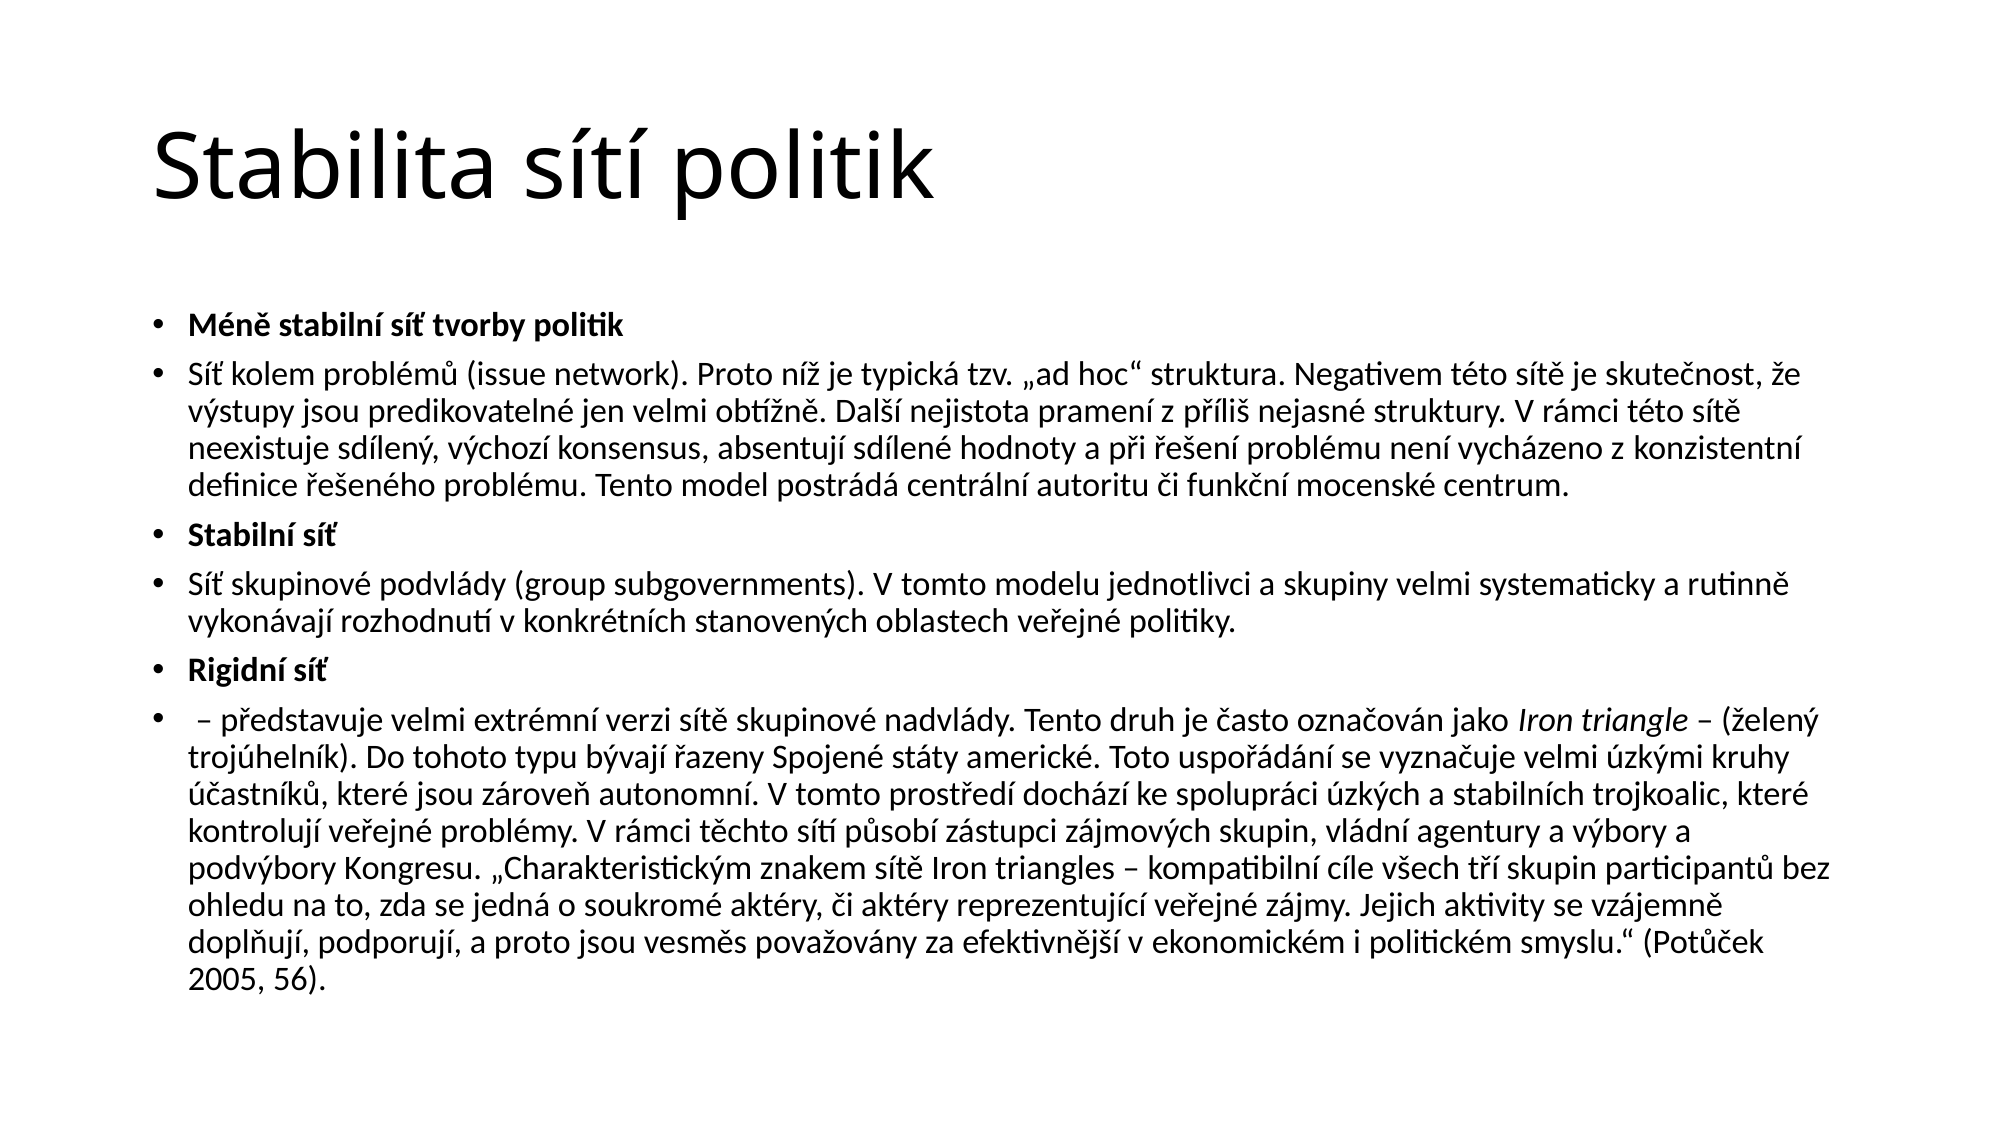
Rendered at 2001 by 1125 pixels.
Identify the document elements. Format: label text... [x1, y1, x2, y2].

list Méně stabilní síť tvorby politik Síť kolem problémů (issue network). Proto níž je typická tzv. „ad hoc“ struktura. Negativem této sítě je skutečnost, že výstupy jsou predikovatelné jen velmi obtížně. Další nejistota pramení z příliš nejasné struktury. V rámci této sítě neexistuje sdílený, výchozí konsensus, absentují sdílené hodnoty a při řešení problému není vycházeno z konzistentní definice řešeného problému. Tento model postrádá centrální autoritu či funkční mocenské centrum. Stabilní síť Síť skupinové podvlády (group subgovernments). V tomto modelu jednotlivci a skupiny velmi systematicky a rutinně vykonávají rozhodnutí v konkrétních stanovených oblastech veřejné politiky. Rigidní síť – představuje velmi extrémní verzi sítě skupinové nadvlády. Tento druh je často označován jako Iron triangle – (želený trojúhelník). Do tohoto typu bývají řazeny Spojené státy americké. Toto uspořádání se vyznačuje velmi úzkými kruhy účastníků, které jsou zároveň autonomní. V tomto prostředí dochází ke spolupráci úzkých a stabilních trojkoalic, které kontrolují veřejné problémy. V rámci těchto sítí působí zástupci zájmových skupin, vládní agentury a výbory a podvýbory Kongresu. „Charakteristickým znakem sítě Iron triangles – kompatibilní cíle všech tří skupin participantů bez ohledu na to, zda se jedná o soukromé aktéry, či aktéry reprezentující veřejné zájmy. Jejich aktivity se vzájemně doplňují, podporují, a proto jsou vesměs považovány za efektivnější v ekonomickém i politickém smyslu.“ (Potůček 2005, 56). [137, 299, 1863, 1014]
title Stabilita sítí politik [137, 59, 1863, 278]
